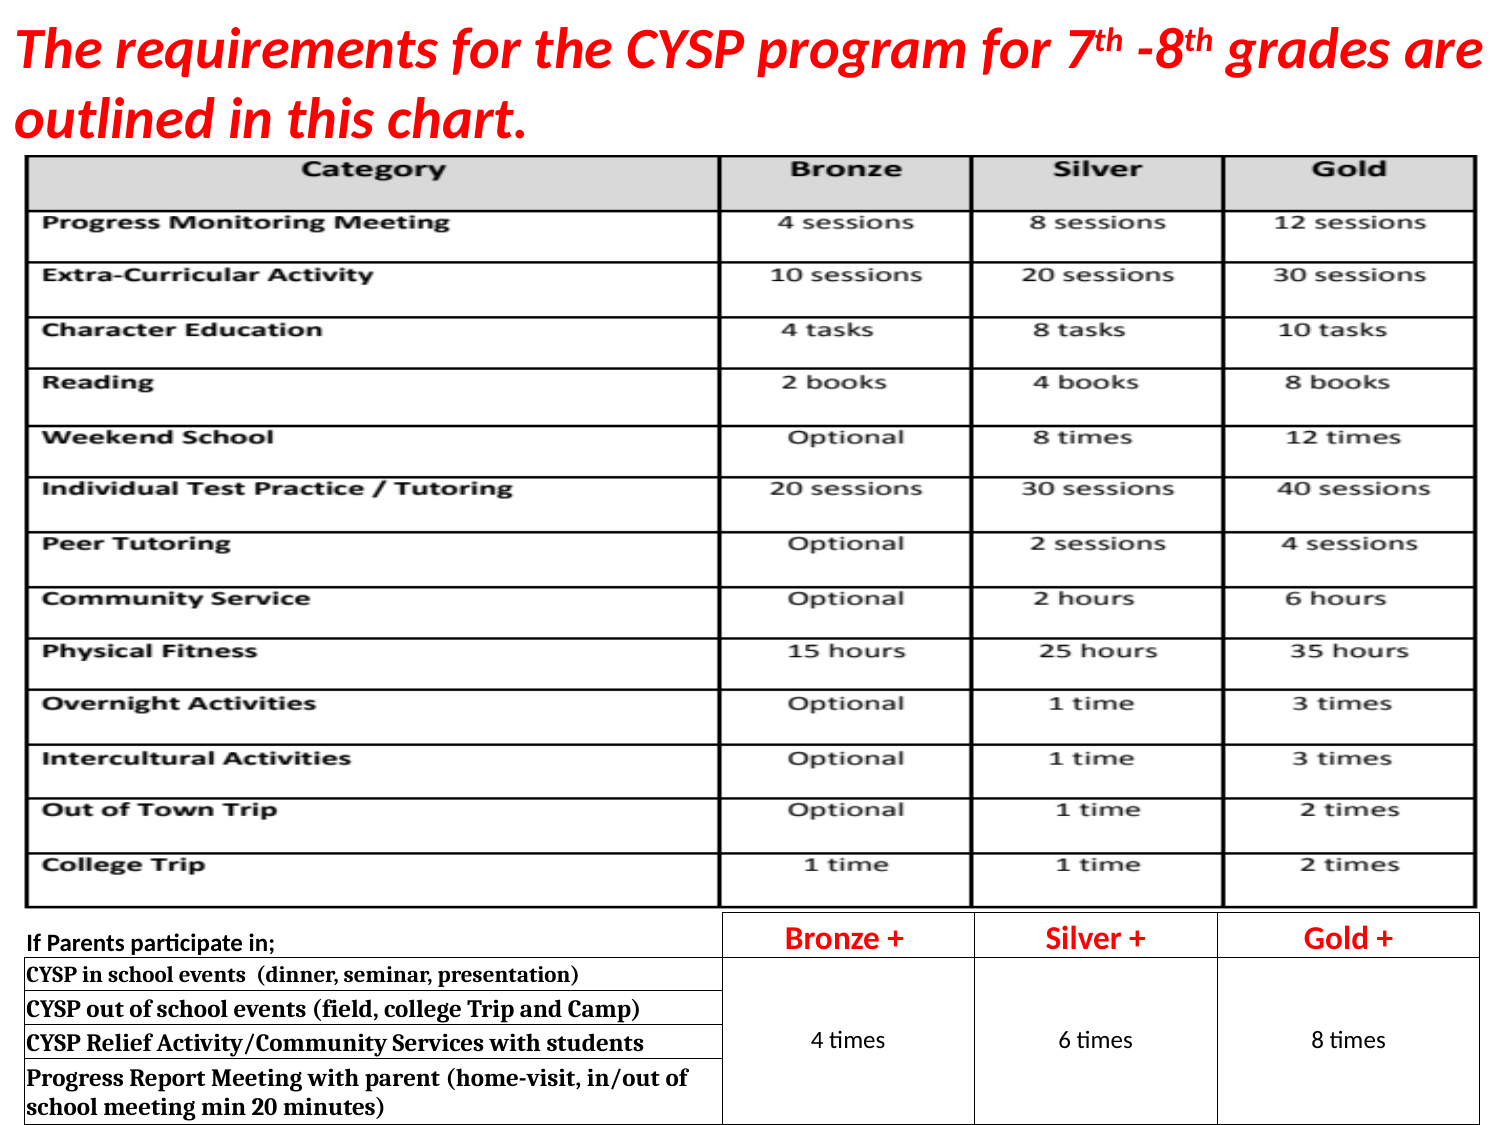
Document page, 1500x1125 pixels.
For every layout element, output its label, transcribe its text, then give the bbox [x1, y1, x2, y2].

table_cell 4 times [723, 958, 974, 1124]
table_cell 6 times [975, 958, 1217, 1124]
table_cell CYSP out of school events (field, college Trip and Camp) [25, 991, 722, 1024]
table_cell CYSP Relief Activity/Community Services with students [25, 1025, 722, 1058]
table_cell Progress Report Meeting with parent (home-visit, in/out of school meeting min 20 minutes) [25, 1059, 722, 1124]
table_cell CYSP in school events (dinner, seminar, presentation) [25, 958, 722, 990]
text_box The requirements for the CYSP program for 7th -8th grades are outlined in this chart. [0, 3, 1500, 155]
table_cell 8 times [1218, 958, 1479, 1124]
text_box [0, 155, 1500, 950]
